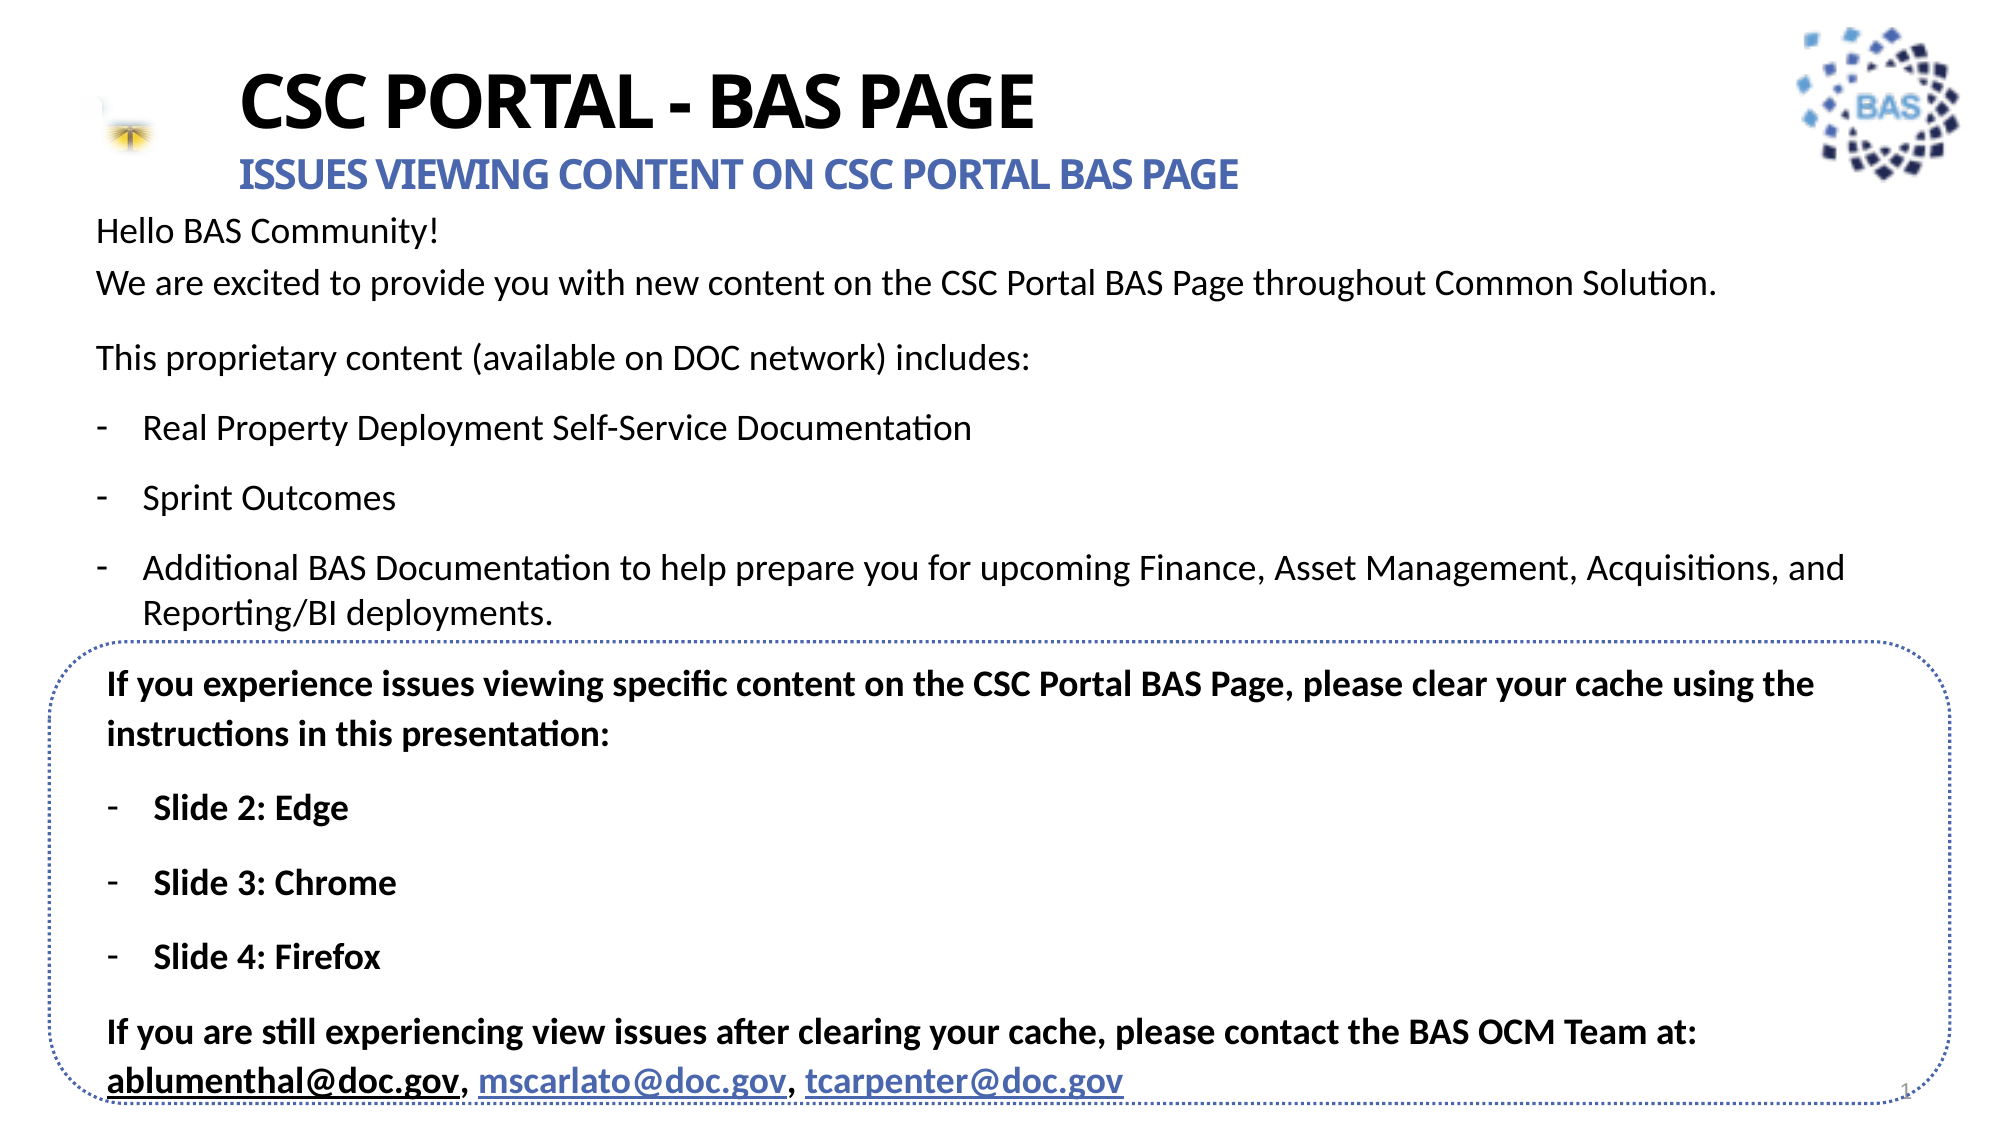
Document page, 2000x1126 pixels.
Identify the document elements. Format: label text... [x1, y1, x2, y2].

list Hello BAS Community! [95, 201, 1870, 253]
title CSC Portal - BAS Page [239, 60, 1774, 146]
picture [1795, 26, 1965, 183]
text_box [48, 640, 1951, 1105]
text_box We are excited to provide you with new content on the CSC Portal BAS Page throughout Common Solution. This proprietary content (available on DOC network) includes: Real Property Deployment Self-Service Documentation Sprint Outcomes Additional BAS Documentation to help prepare you for upcoming Finance, Asset Management, Acquisitions, and Reporting/BI deployments. [95, 253, 1870, 642]
list Issues viewing Content on CSC Portal BAS Page [239, 143, 1677, 201]
picture [57, 40, 209, 185]
